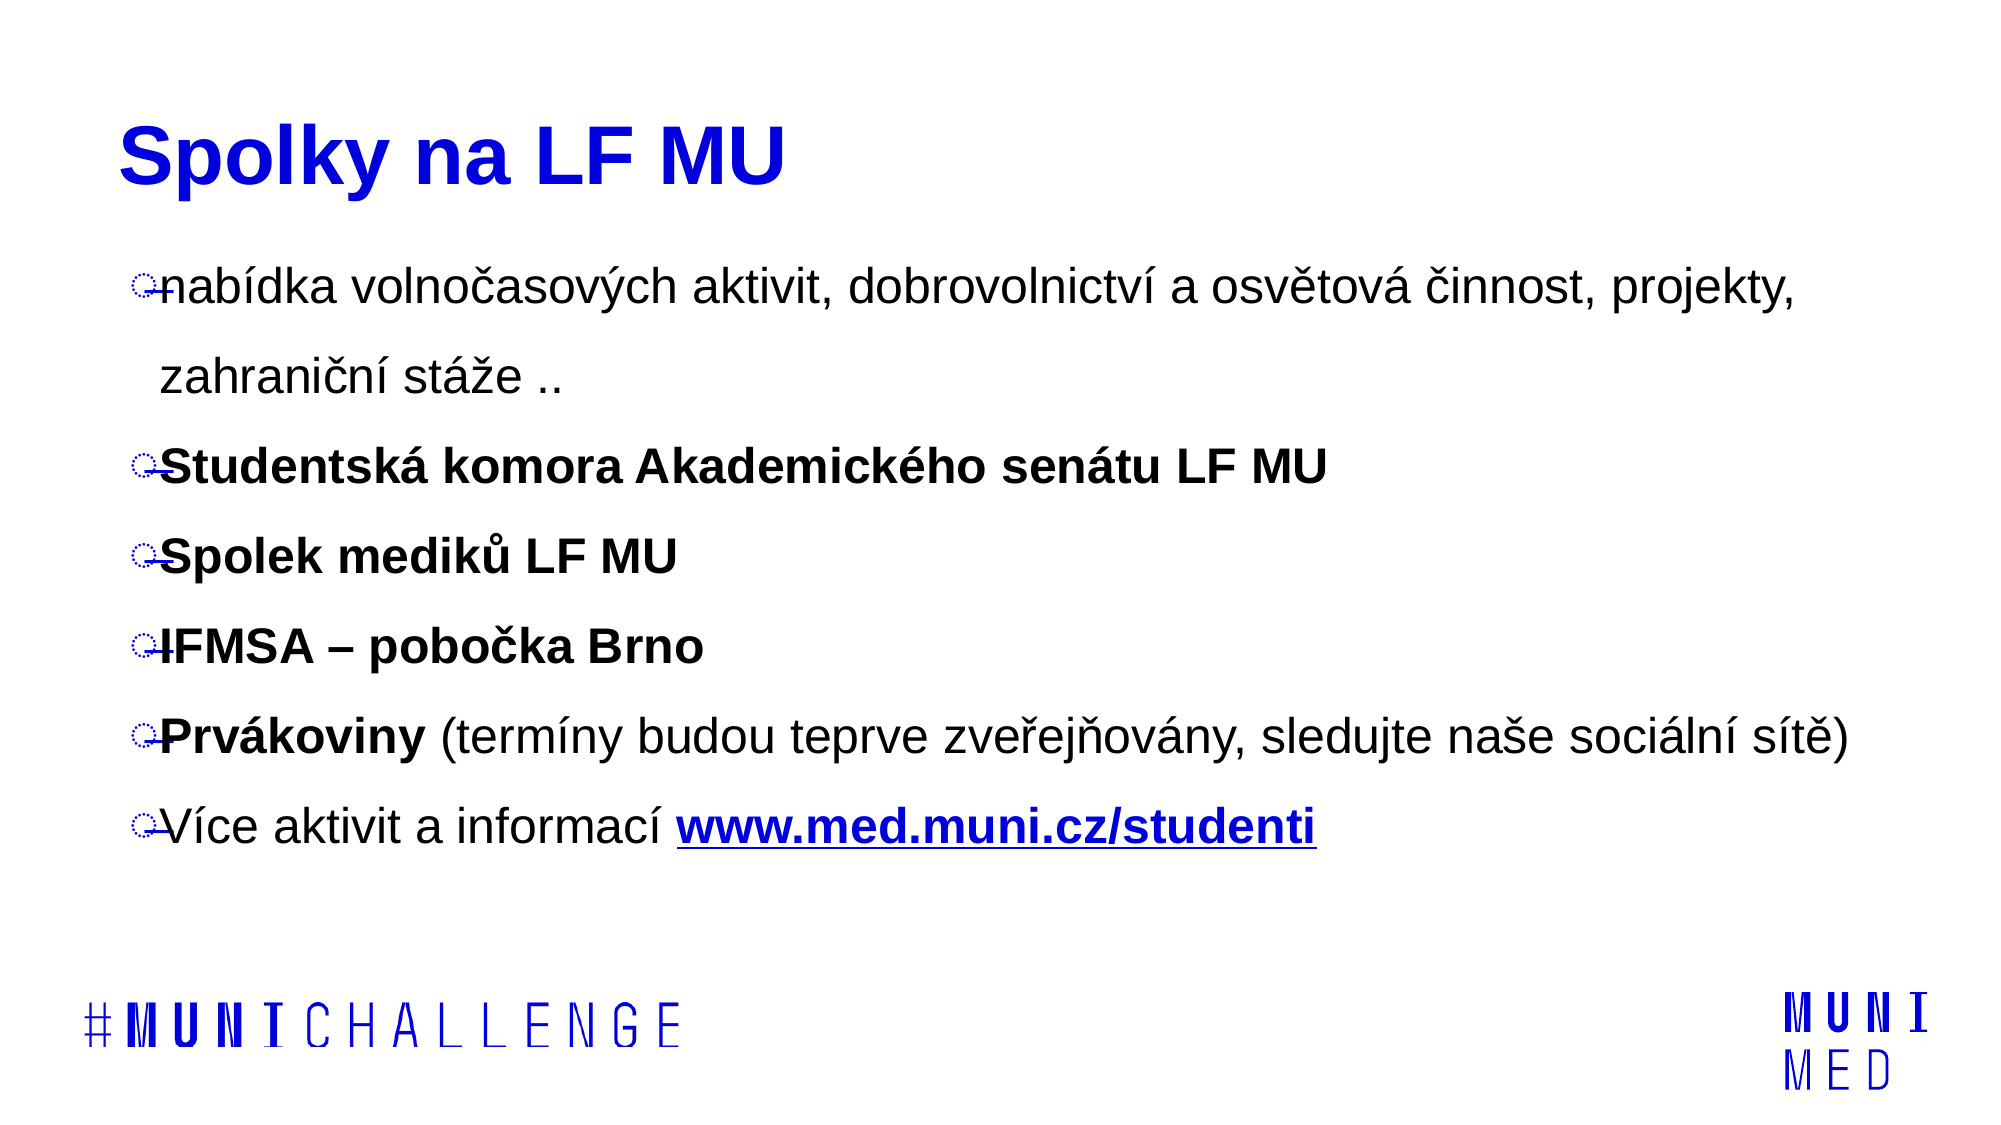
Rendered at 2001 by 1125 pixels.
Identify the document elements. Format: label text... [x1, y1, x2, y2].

picture [84, 1001, 679, 1048]
list nabídka volnočasových aktivit, dobrovolnictví a osvětová činnost, projekty, zahraniční stáže .. Studentská komora Akademického senátu LF MU Spolek mediků LF MU IFMSA – pobočka Brno Prvákoviny (termíny budou teprve zveřejňovány, sledujte naše sociální sítě) Více aktivit a informací www.med.muni.cz/studenti [117, 223, 1922, 965]
title Spolky na LF MU [118, 118, 1883, 193]
